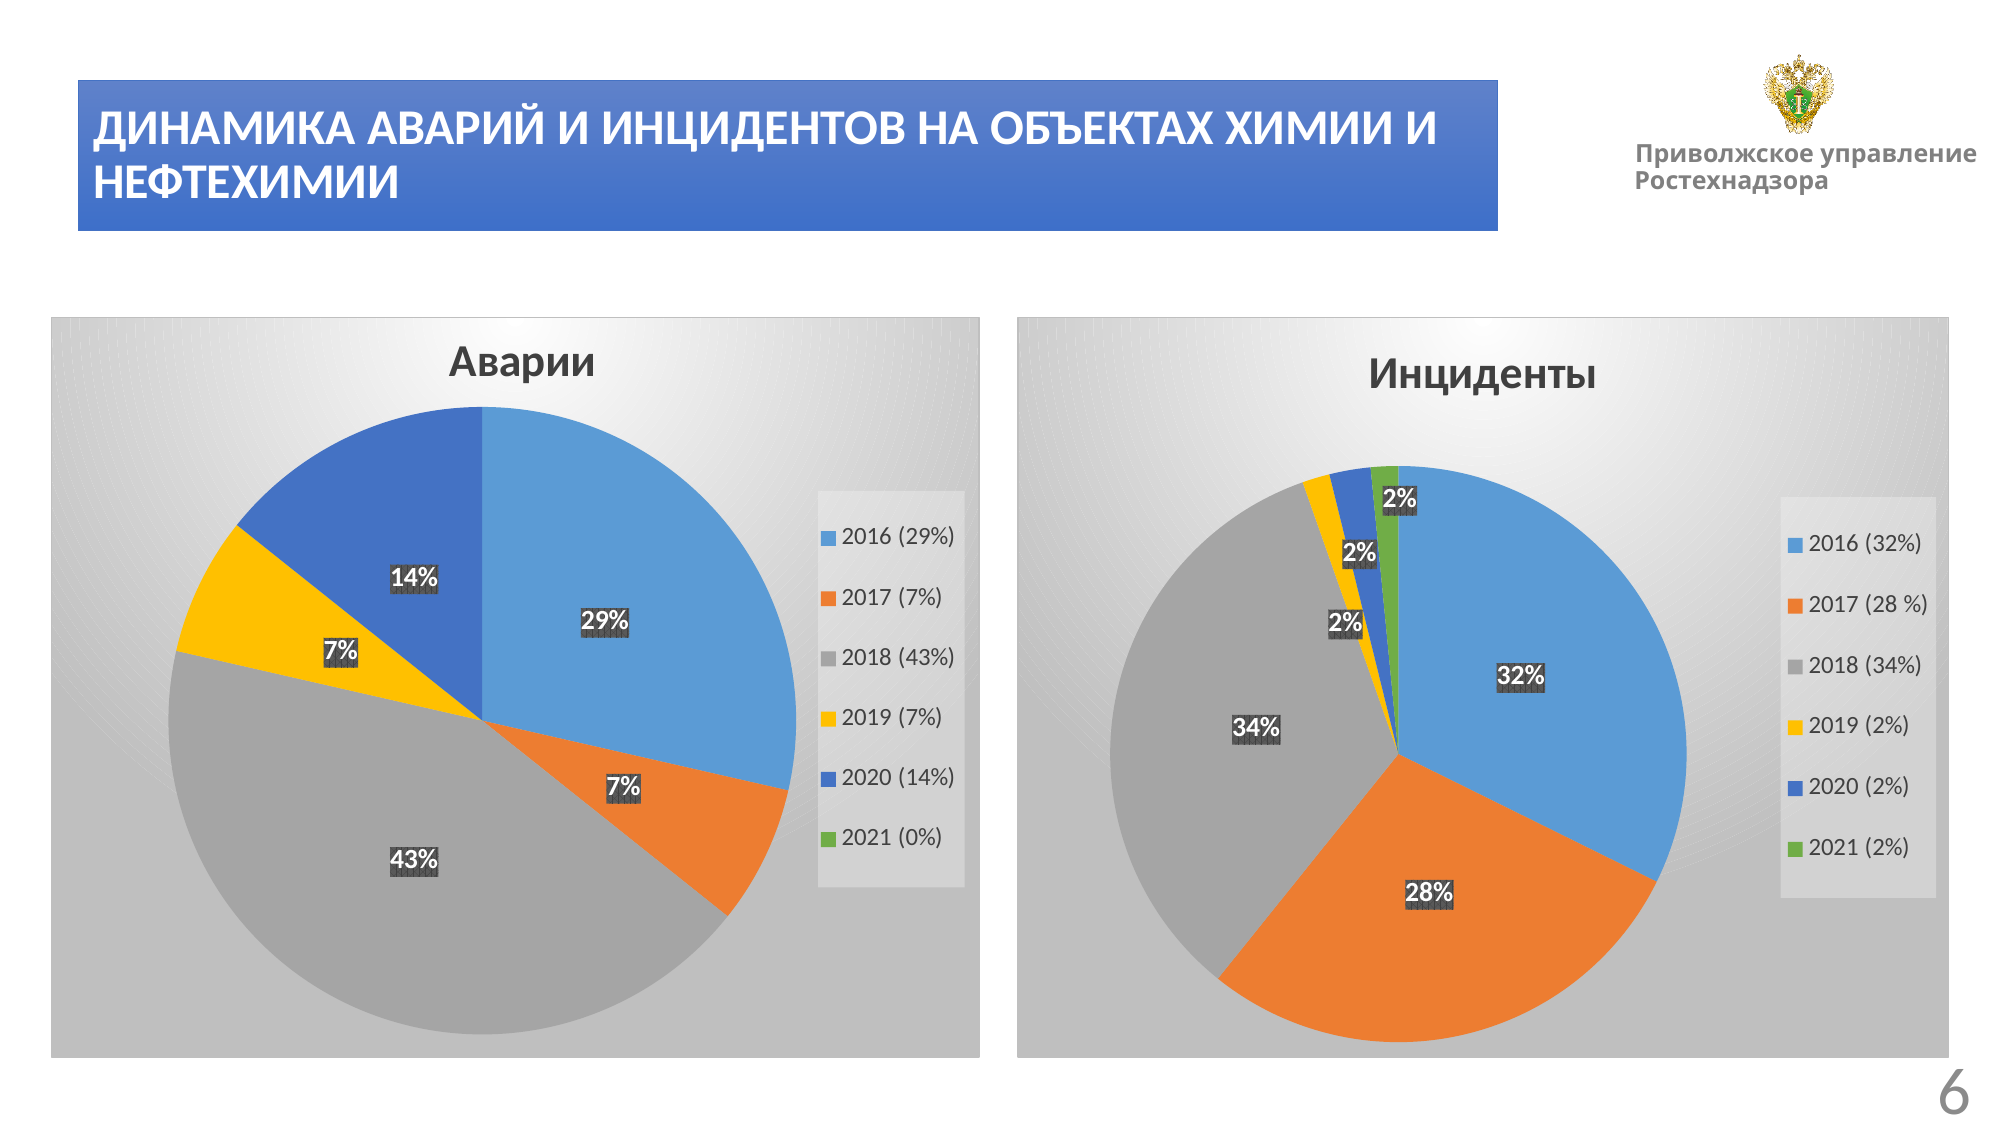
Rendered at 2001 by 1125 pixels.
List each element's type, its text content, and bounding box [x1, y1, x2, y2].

chart [1017, 316, 1950, 1058]
slide_number 6 [1536, 1057, 1987, 1118]
text_box Приволжское управление Ростехнадзора [1498, 133, 2000, 203]
picture [1763, 54, 1834, 135]
title Динамика аварий и инцидентов на объектах ХИМИИ и Нефтехимии [78, 80, 1498, 231]
chart [50, 316, 980, 1058]
